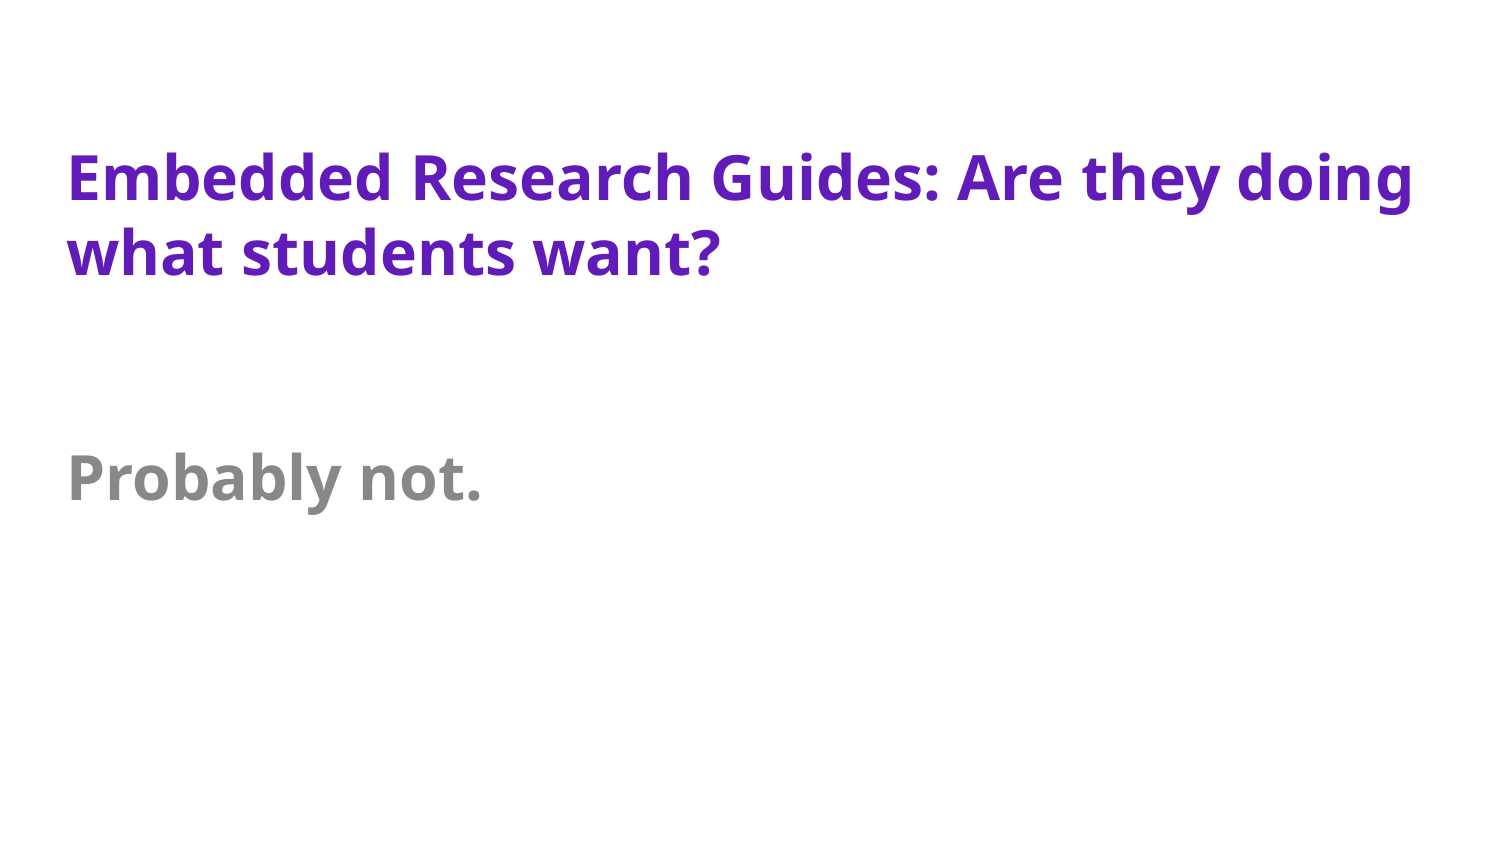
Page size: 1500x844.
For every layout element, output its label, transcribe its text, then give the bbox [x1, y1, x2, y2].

title Embedded Research Guides: Are they doing what students want? Probably not. [51, 123, 1449, 226]
